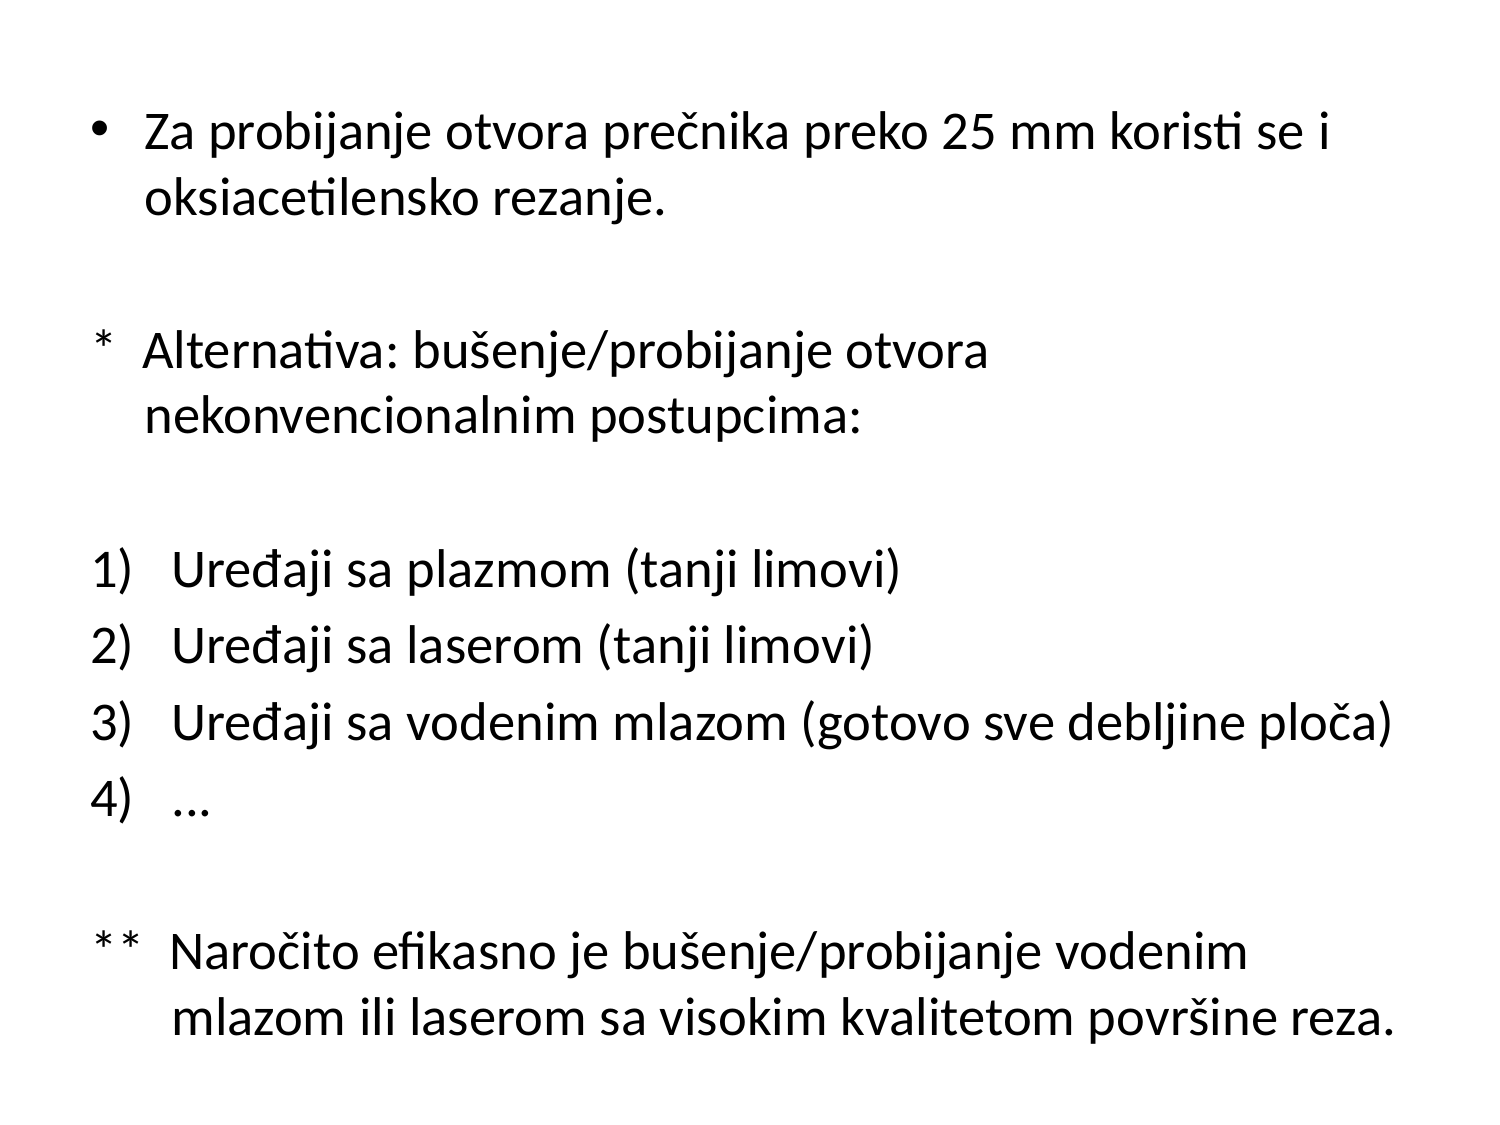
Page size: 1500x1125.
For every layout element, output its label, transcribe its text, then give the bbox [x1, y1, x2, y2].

list Za probijanje otvora prečnika preko 25 mm koristi se i oksiacetilensko rezanje. * Alternativa: bušenje/probijanje otvora nekonvencionalnim postupcima: Uređaji sa plazmom (tanji limovi) Uređaji sa laserom (tanji limovi) Uređaji sa vodenim mlazom (gotovo sve debljine ploča) ... ** Naročito efikasno je bušenje/probijanje vodenim mlazom ili laserom sa visokim kvalitetom površine reza. [75, 87, 1425, 1075]
